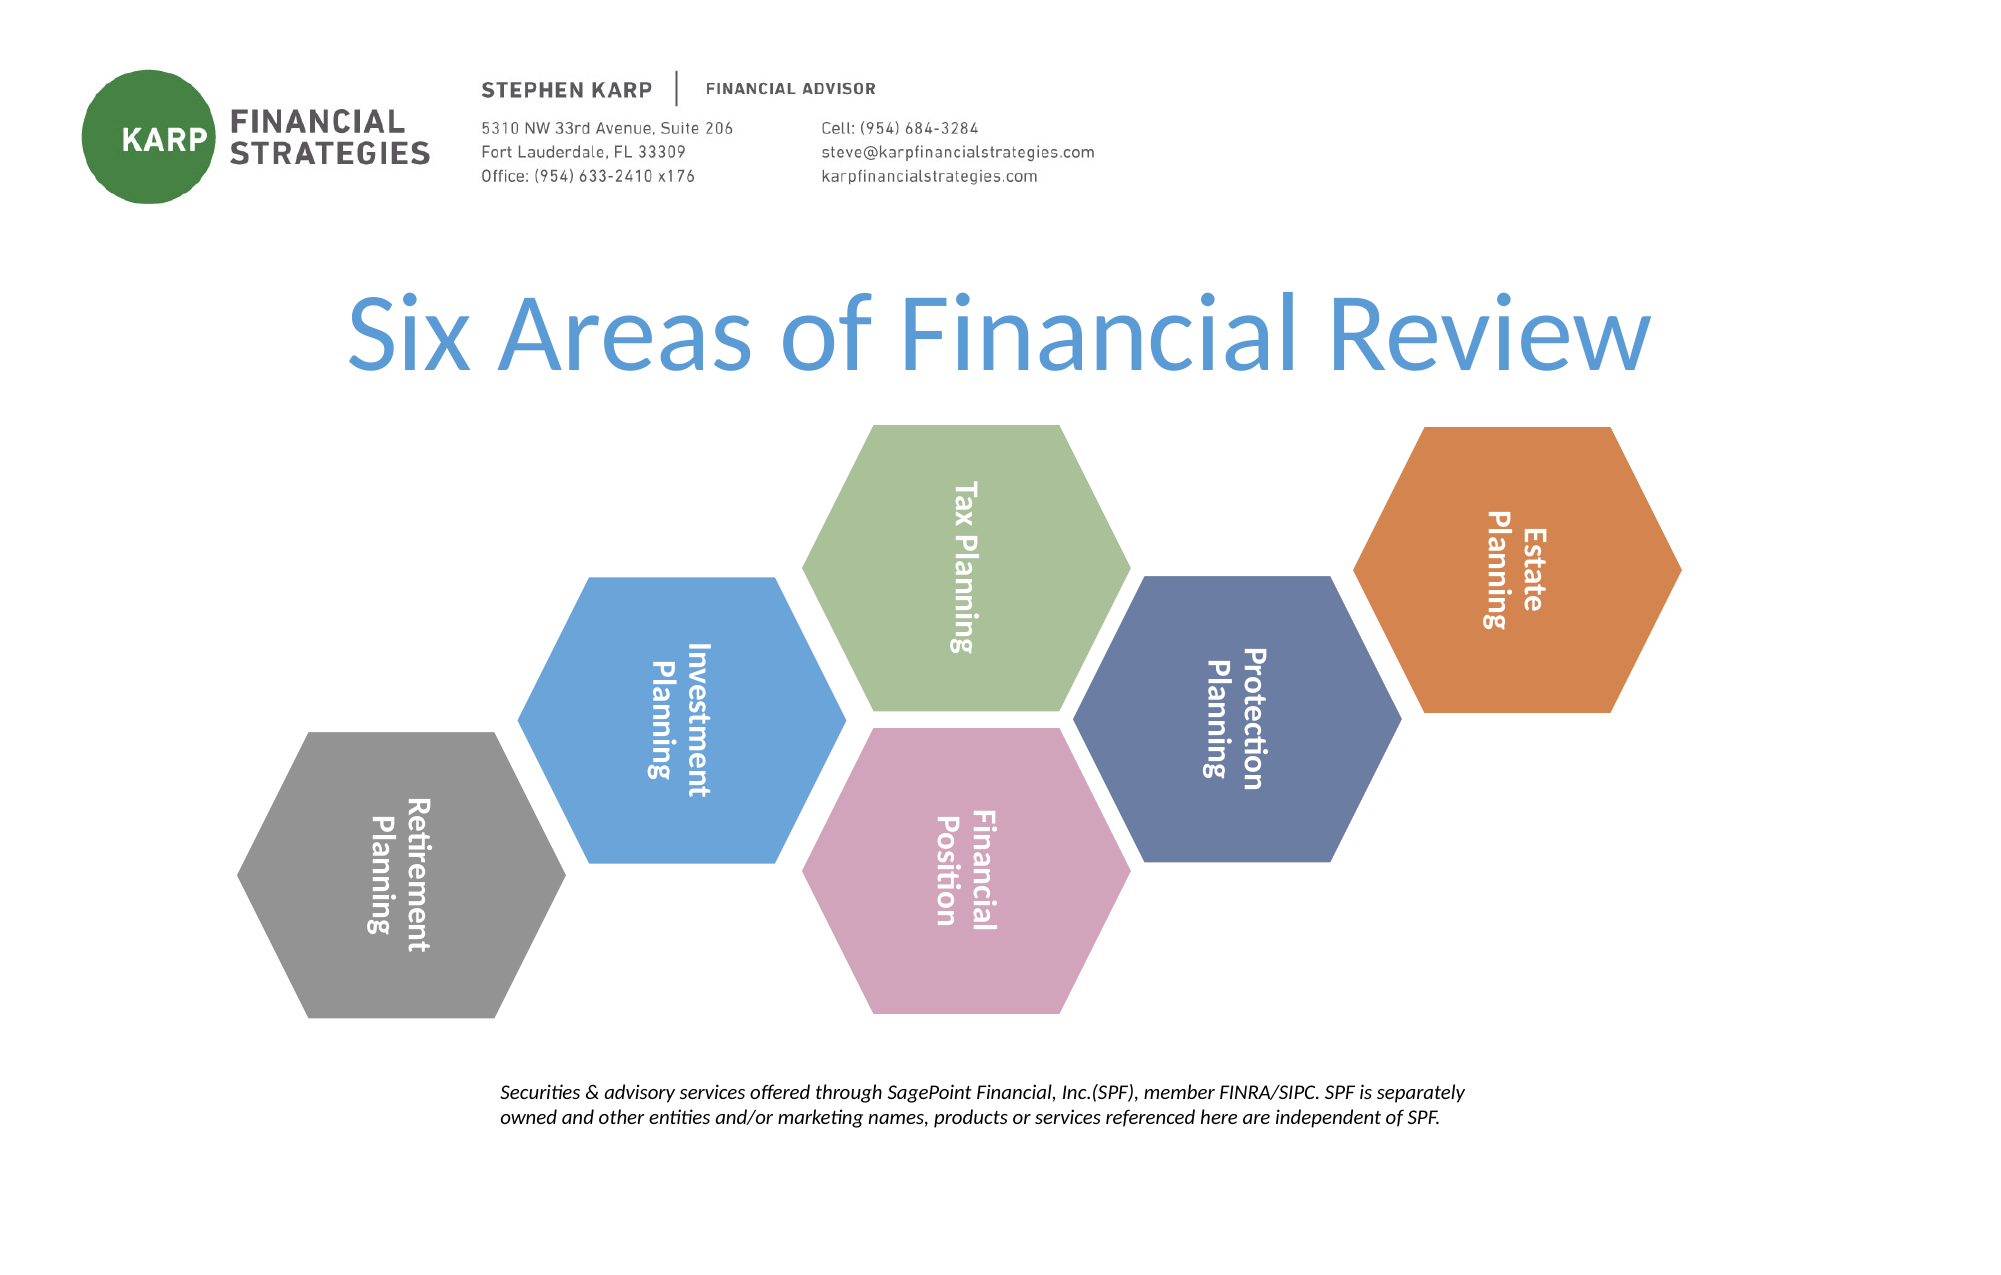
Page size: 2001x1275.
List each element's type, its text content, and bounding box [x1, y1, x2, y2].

picture [0, 24, 1176, 213]
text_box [202, 402, 1731, 1275]
text_box Six Areas of Financial Review [330, 250, 1670, 401]
